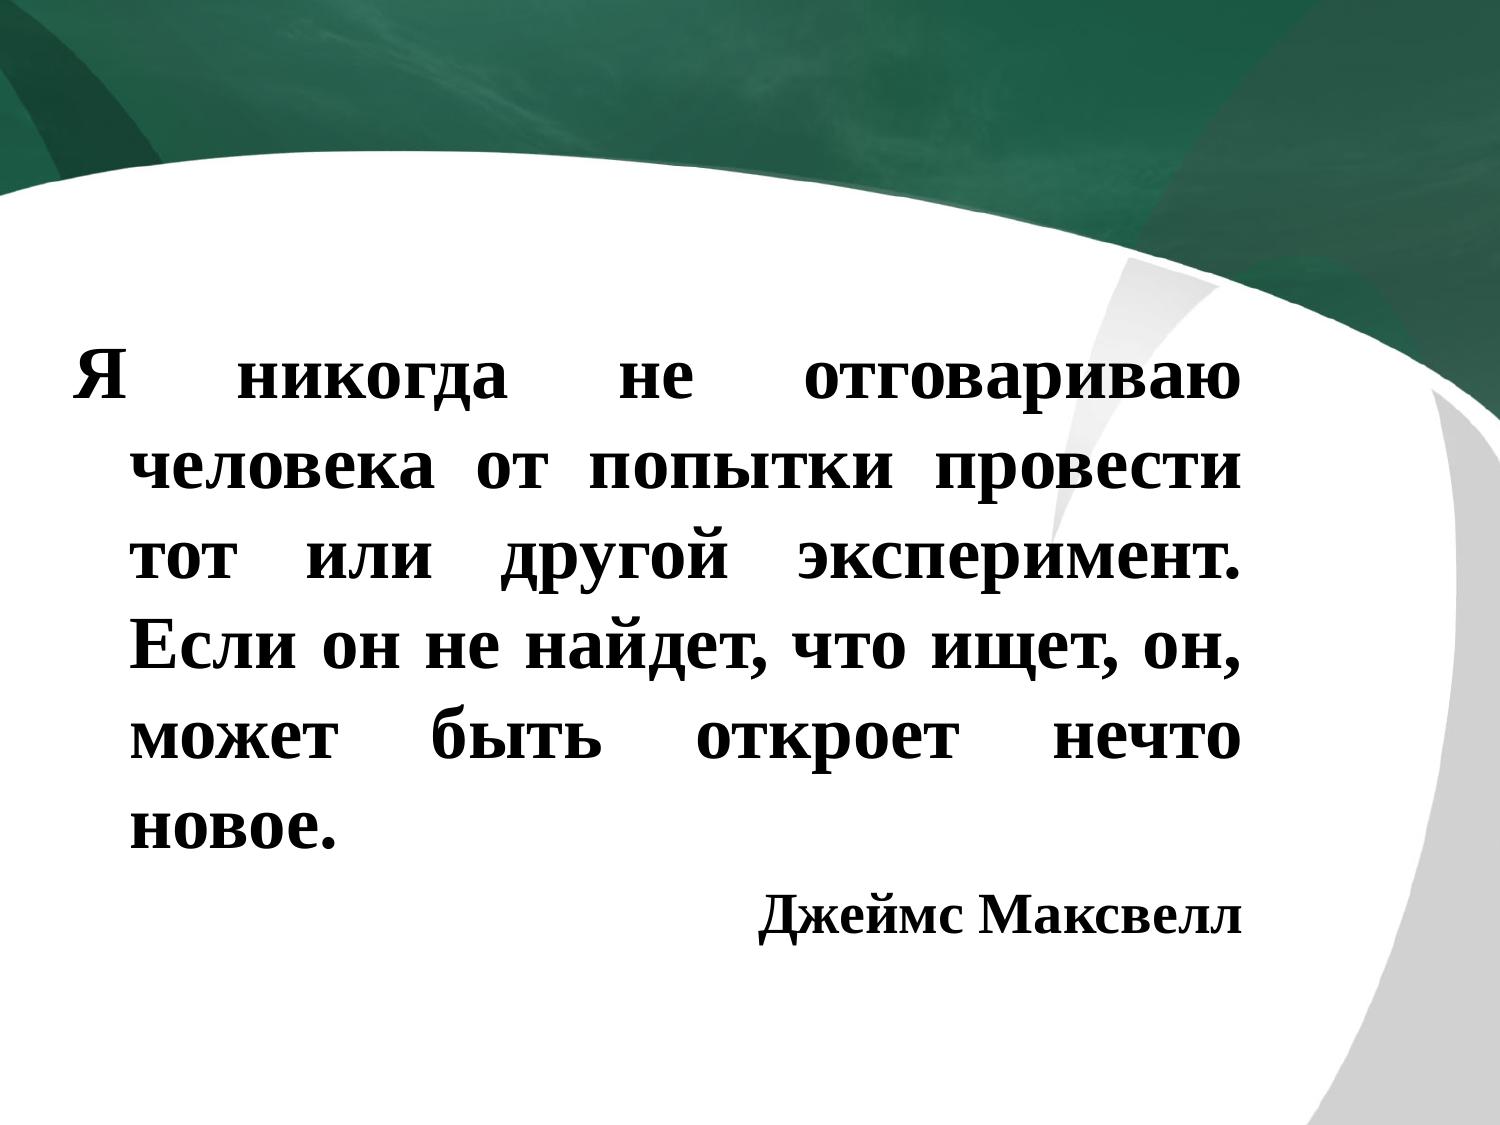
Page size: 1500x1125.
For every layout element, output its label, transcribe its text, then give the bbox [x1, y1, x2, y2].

picture [0, 0, 1500, 1125]
list Я никогда не отговариваю человека от попытки провести тот или другой эксперимент. Если он не найдет, что ищет, он, может быть откроет нечто новое. Джеймс Максвелл [58, 316, 1259, 1060]
